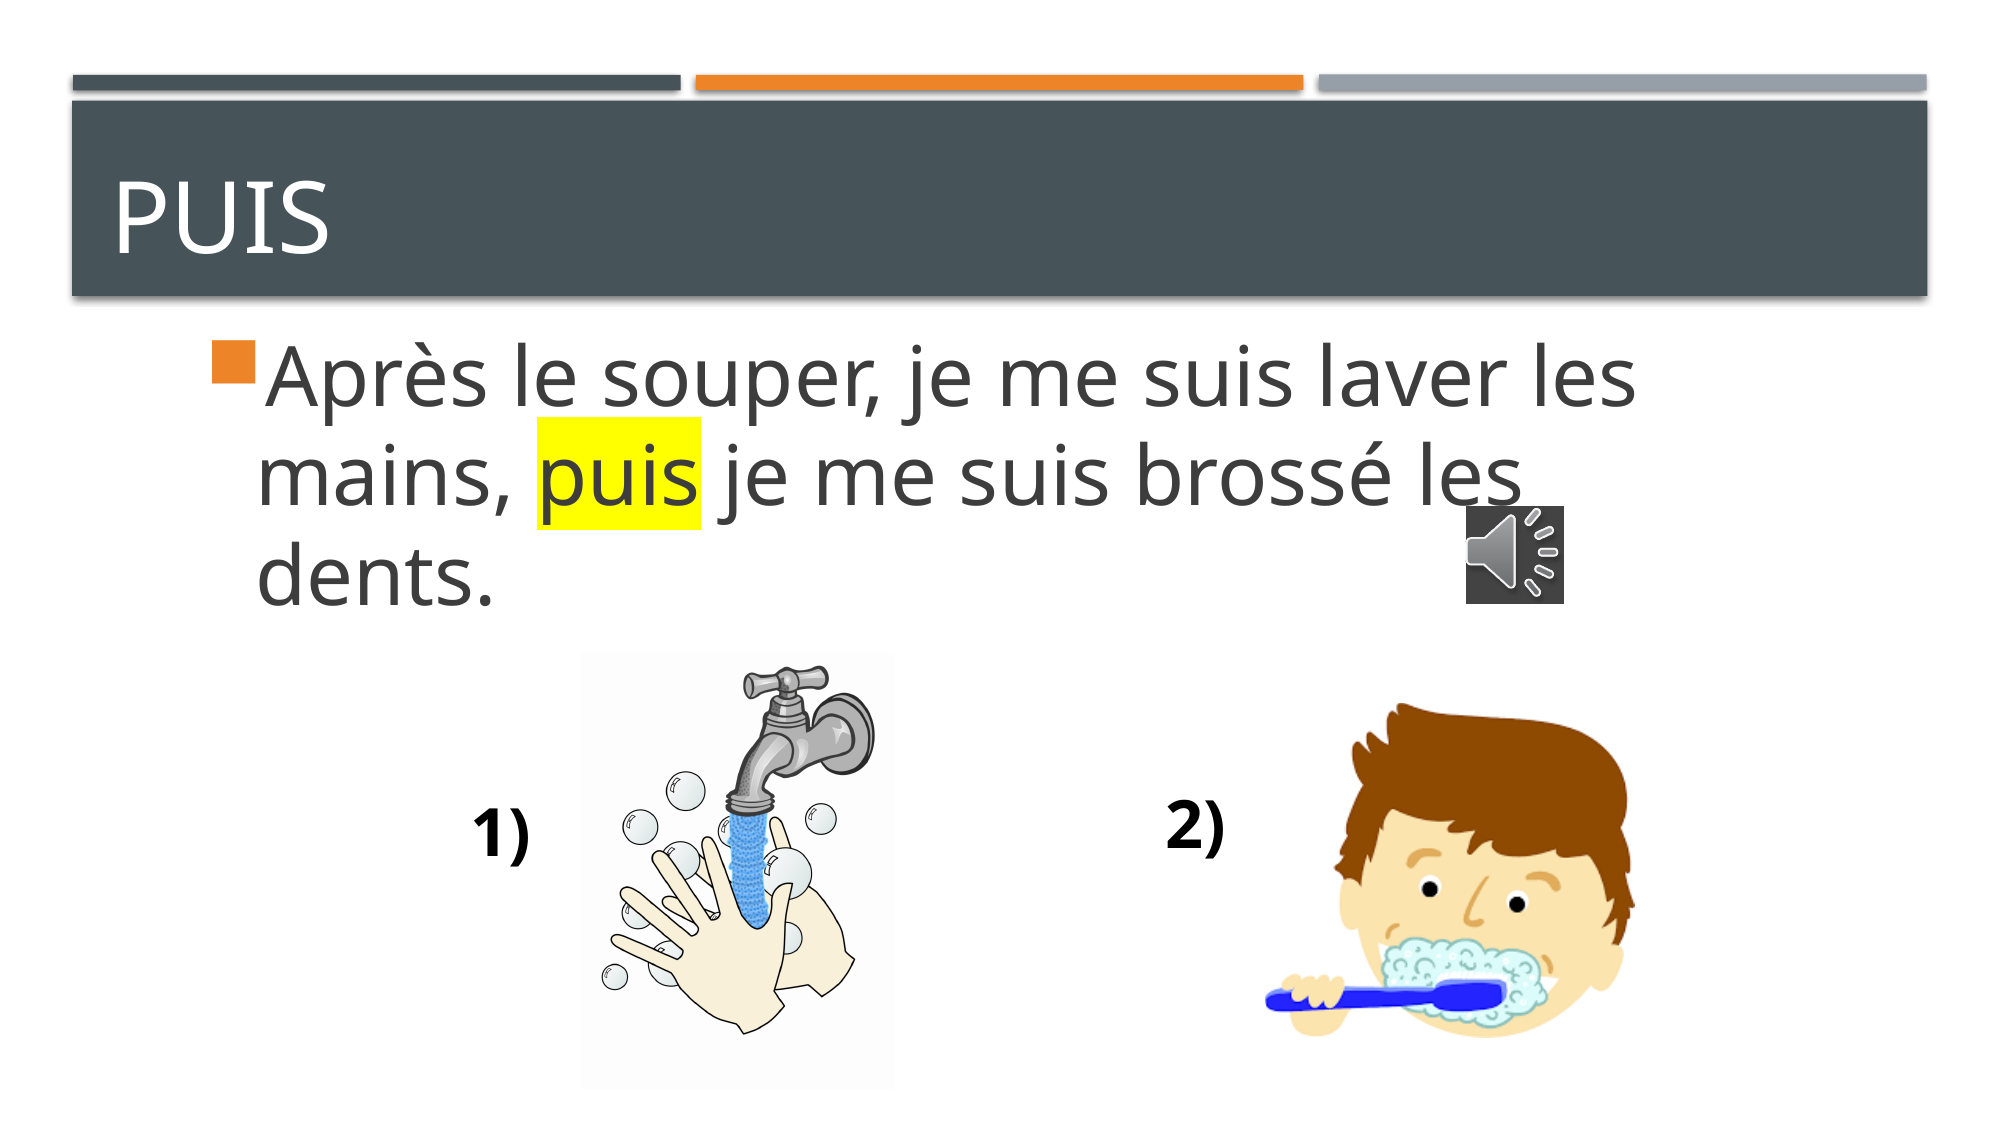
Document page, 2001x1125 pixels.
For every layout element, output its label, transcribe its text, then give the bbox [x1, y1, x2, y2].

picture [581, 651, 896, 1091]
picture [1464, 504, 1566, 606]
title puis [95, 115, 1905, 282]
text_box 2) [1150, 774, 1242, 870]
text_box 1) [456, 782, 575, 877]
list Après le souper, je me suis laver les mains, puis je me suis brossé les dents. [189, 358, 1711, 653]
picture [1265, 703, 1636, 1039]
